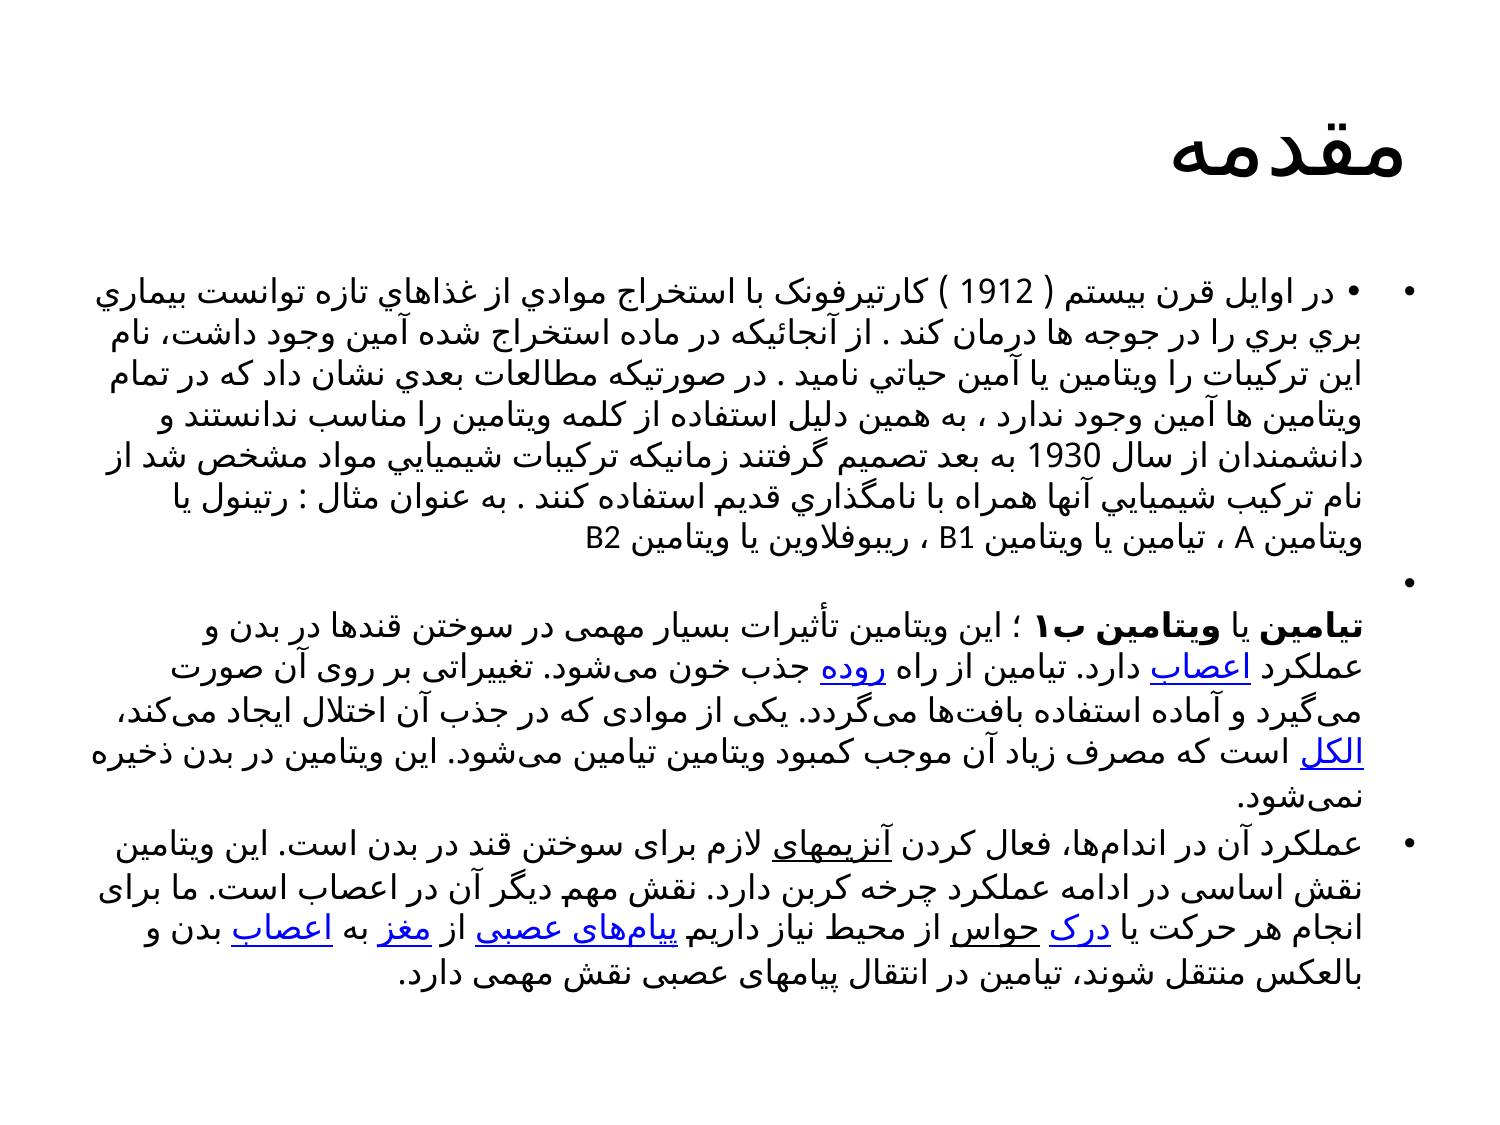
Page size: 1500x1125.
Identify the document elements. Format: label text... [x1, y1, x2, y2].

list • در اوايل قرن بيستم ( 1912 ) کارتيرفونک با استخراج موادي از غذاهاي تازه توانست بيماري بري بري را در جوجه ها درمان کند . از آنجائيکه در ماده استخراج شده آمين وجود داشت، نام اين ترکيبات را ويتامين يا آمين حياتي ناميد . در صورتيکه مطالعات بعدي نشان داد که در تمام ويتامين ها آمين وجود ندارد ، به همين دليل استفاده از کلمه ويتامين را مناسب ندانستند و دانشمندان از سال 1930 به بعد تصميم گرفتند زمانيکه ترکيبات شيميايي مواد مشخص شد از نام ترکيب شيميايي آنها همراه با نامگذاري قديم استفاده کنند . به عنوان مثال : رتينول يا ويتامين A ، تیامين يا ویتامین B1 ، ريبوفلاوين يا ويتامين B2 تیامین یا ویتامین ب۱ ؛ این ویتامین تأثیرات بسیار مهمی در سوختن قندها در بدن و عملکرد اعصاب دارد. تیامین از راه روده جذب خون می‌شود. تغییراتی بر روی آن صورت می‌گیرد و آماده استفاده بافت‌ها می‌گردد. یکی از موادی که در جذب آن اختلال ایجاد می‌کند، الکل است که مصرف زیاد آن موجب کمبود ویتامین تیامین می‌شود. این ویتامین در بدن ذخیره نمی‌شود. عملکرد آن در اندام‌ها، فعال کردن آنزیمهای لازم برای سوختن قند در بدن است. این ویتامین نقش اساسی در ادامه عملکرد چرخه کربن دارد. نقش مهم دیگر آن در اعصاب است. ما برای انجام هر حرکت یا درک حواس از محیط نیاز داریم پیام‌های عصبی از مغز به اعصاب بدن و بالعکس منتقل شوند، تیامین در انتقال پیامهای عصبی نقش مهمی دارد. [75, 262, 1425, 1005]
title مقدمه [75, 45, 1425, 233]
